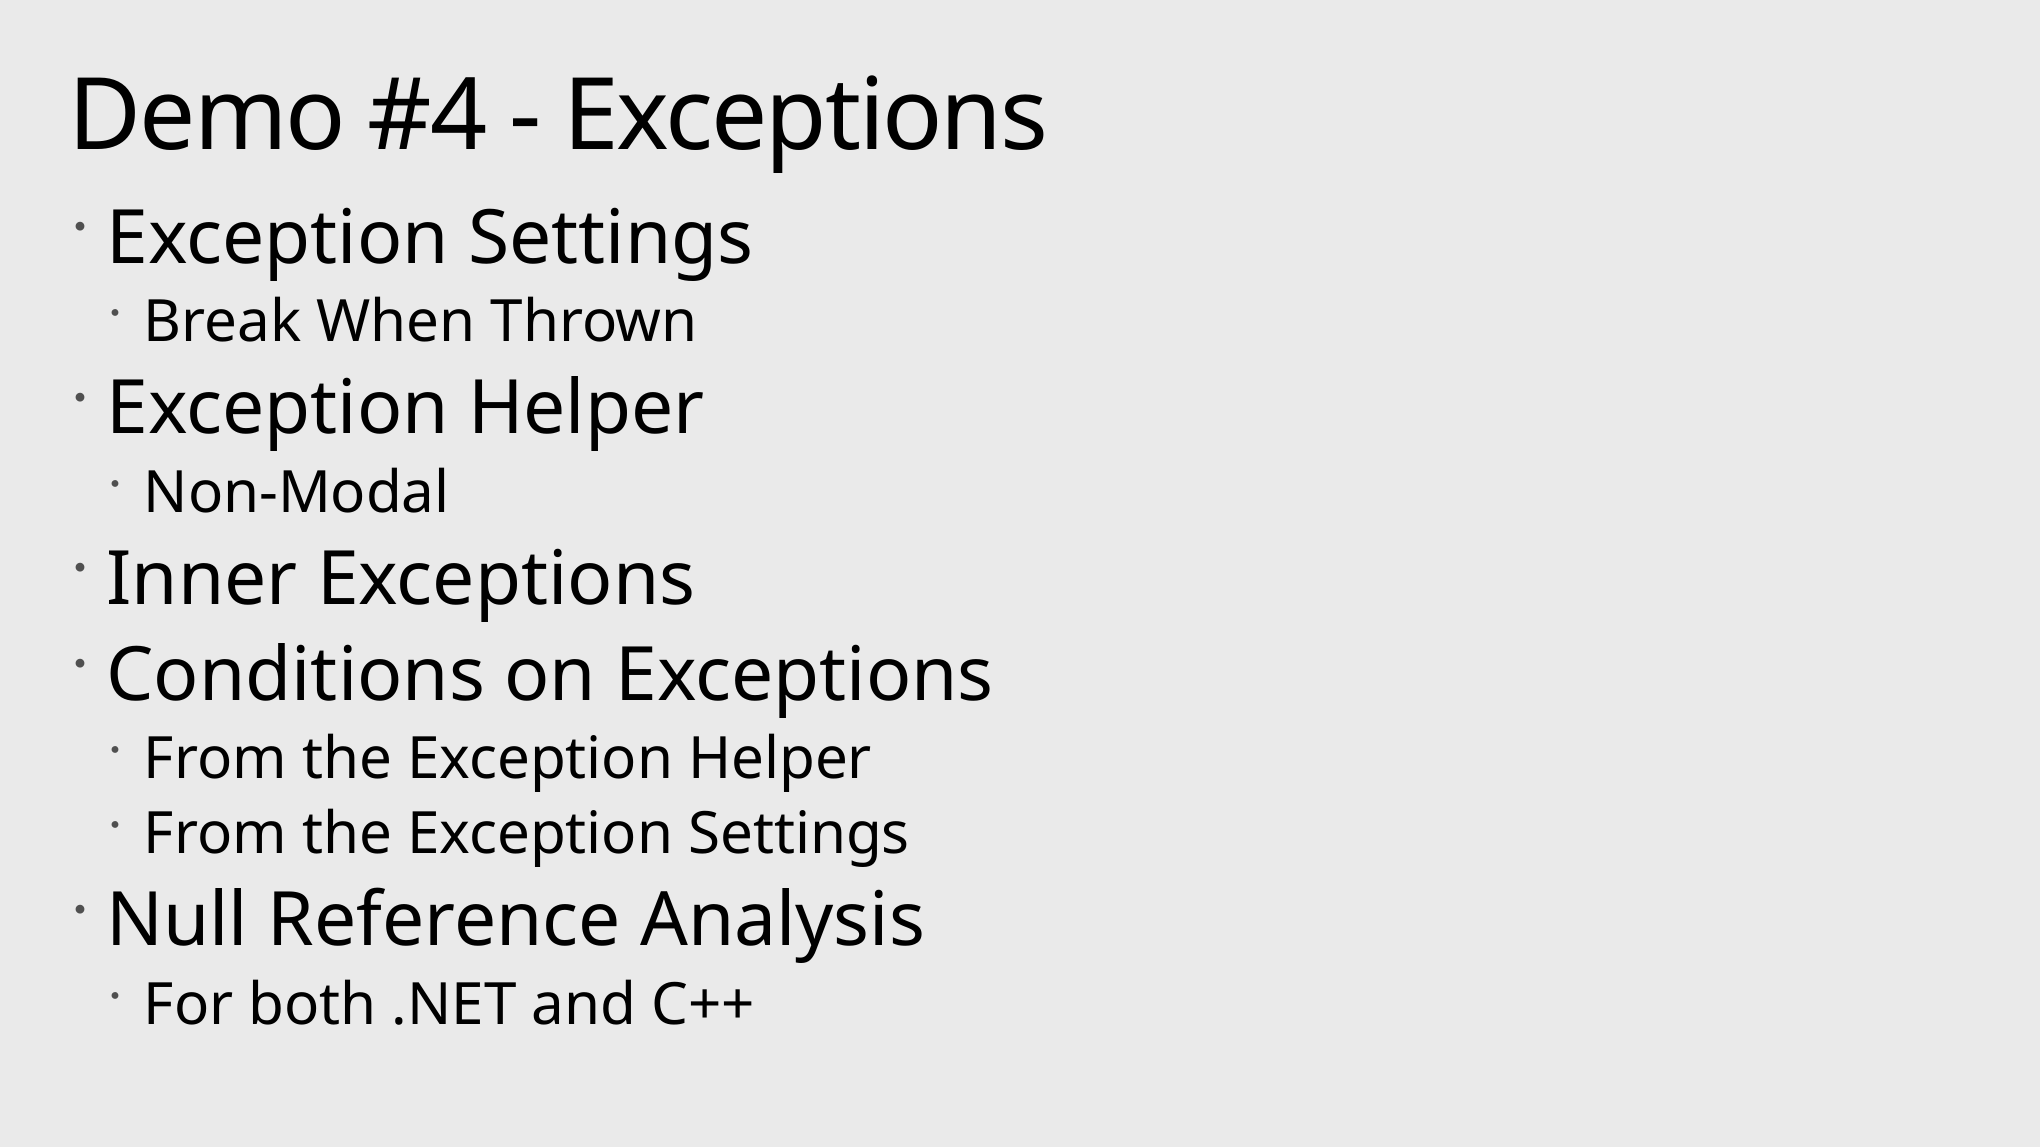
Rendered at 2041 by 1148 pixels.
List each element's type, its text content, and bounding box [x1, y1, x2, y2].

list Exception Settings Break When Thrown Exception Helper Non-Modal Inner Exceptions Conditions on Exceptions From the Exception Helper From the Exception Settings Null Reference Analysis For both .NET and C++ [45, 199, 1996, 1148]
title Demo #4 - Exceptions [45, 48, 1996, 199]
